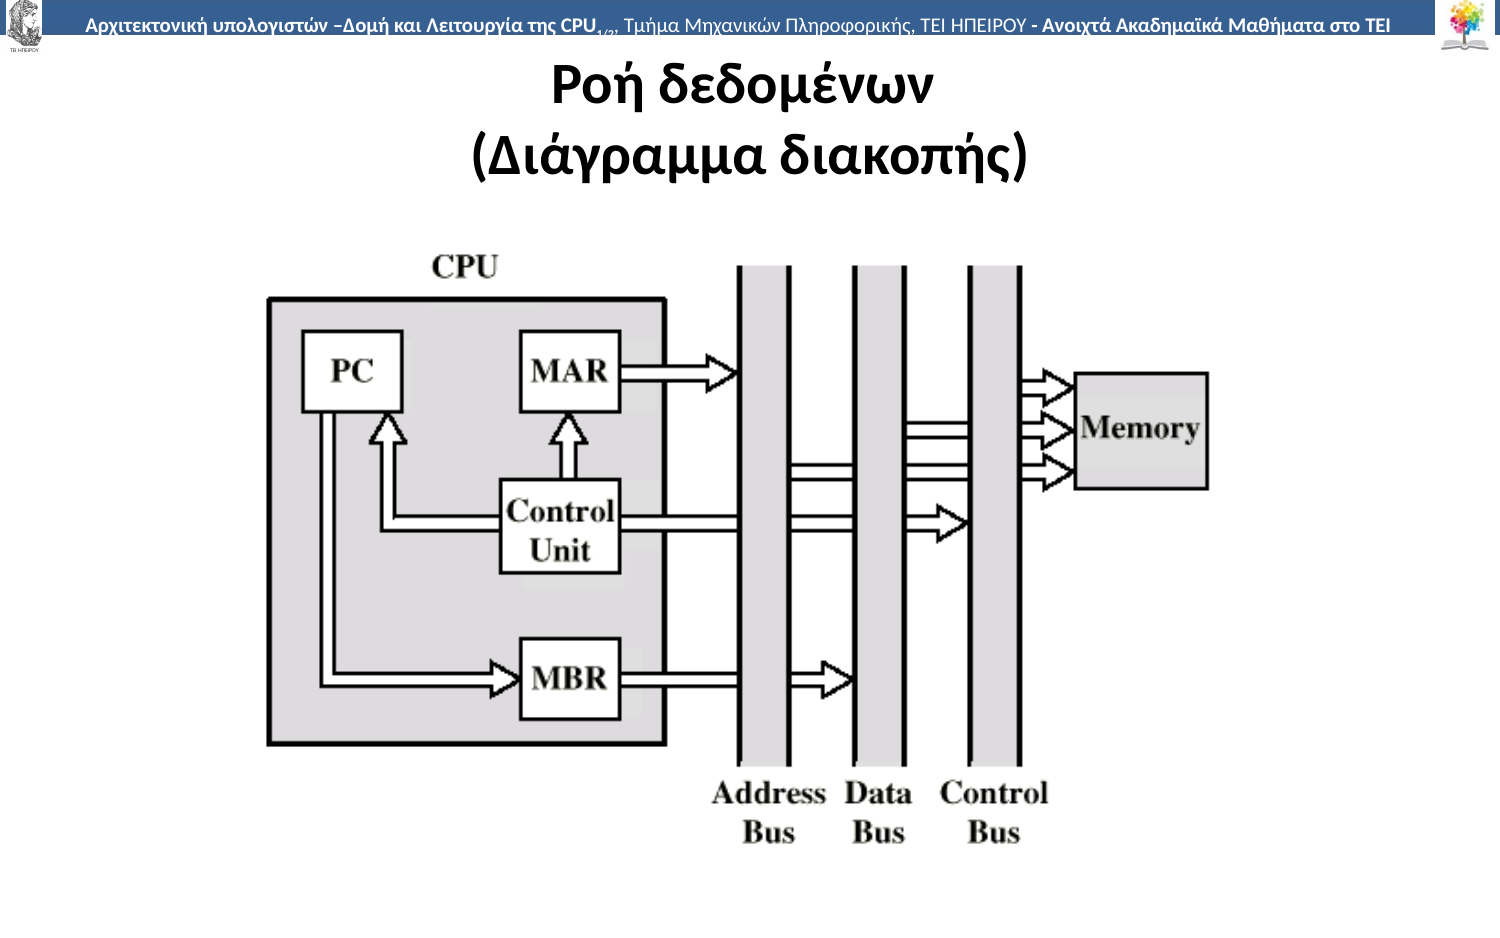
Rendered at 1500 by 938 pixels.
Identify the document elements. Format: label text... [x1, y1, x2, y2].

title Ροή δεδομένων (Διάγραμμα διακοπής) [75, 37, 1425, 194]
picture [265, 244, 1235, 862]
picture [1435, 0, 1495, 52]
picture [6, 0, 42, 54]
